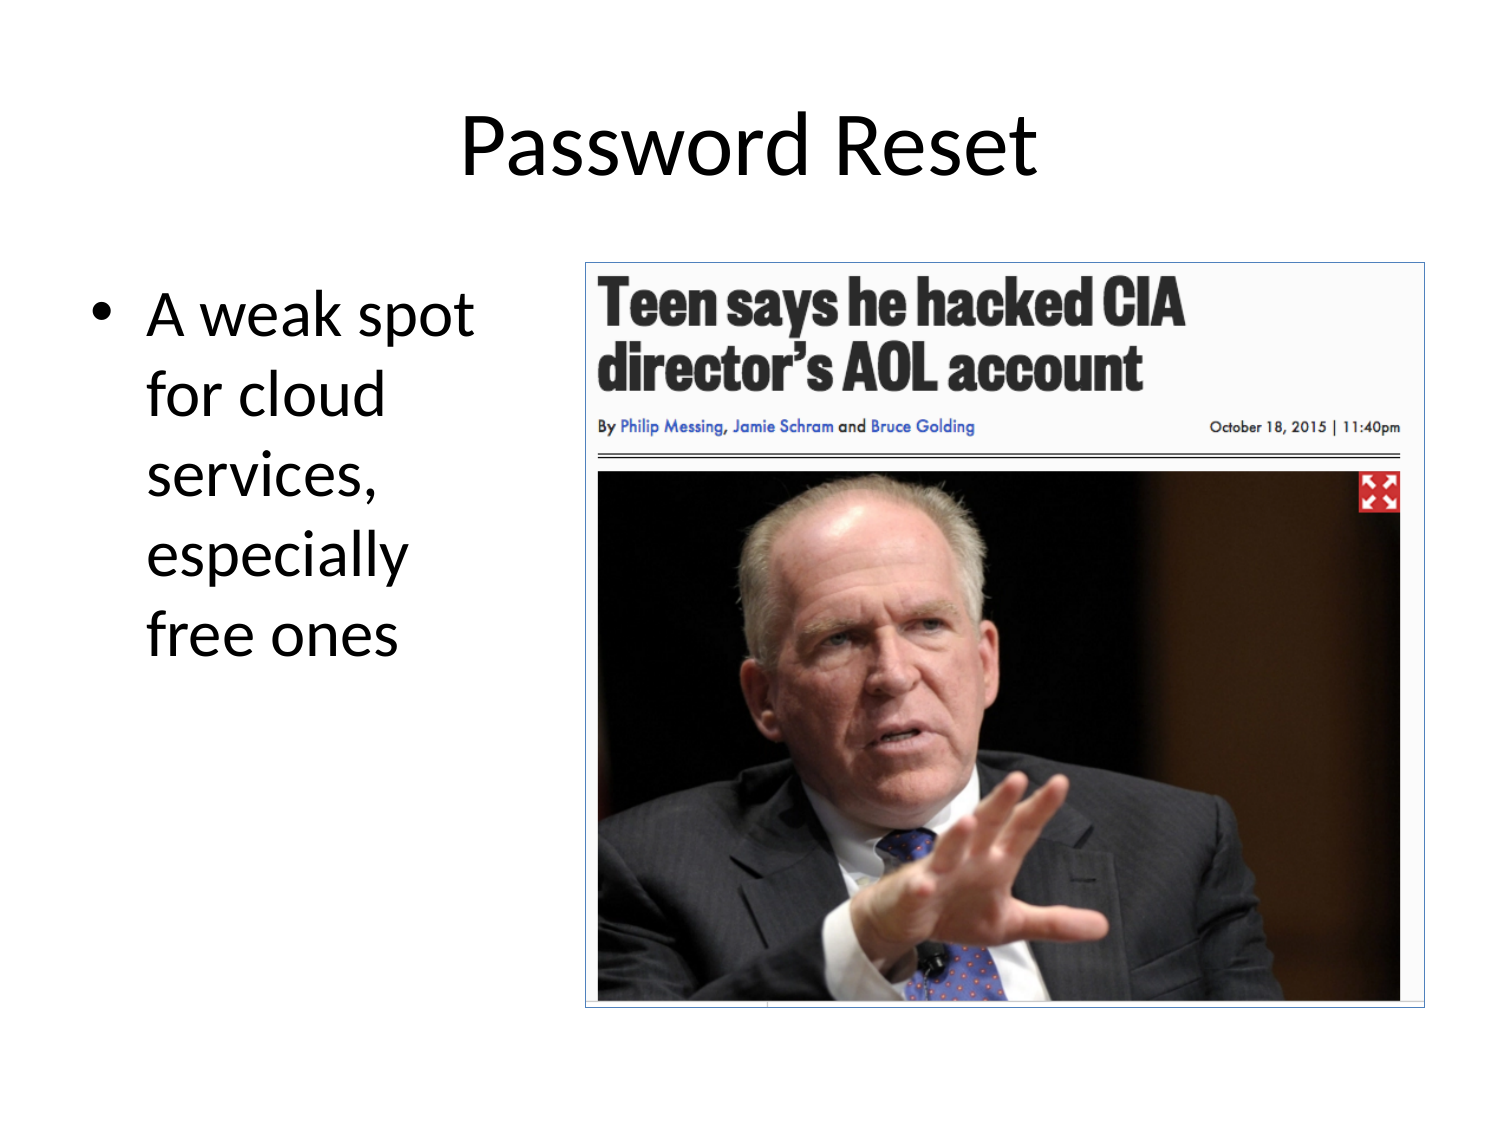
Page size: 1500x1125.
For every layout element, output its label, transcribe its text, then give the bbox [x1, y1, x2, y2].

list A weak spot for cloud services, especially free ones [75, 262, 519, 1005]
title Password Reset [75, 45, 1425, 233]
picture [585, 262, 1426, 1008]
